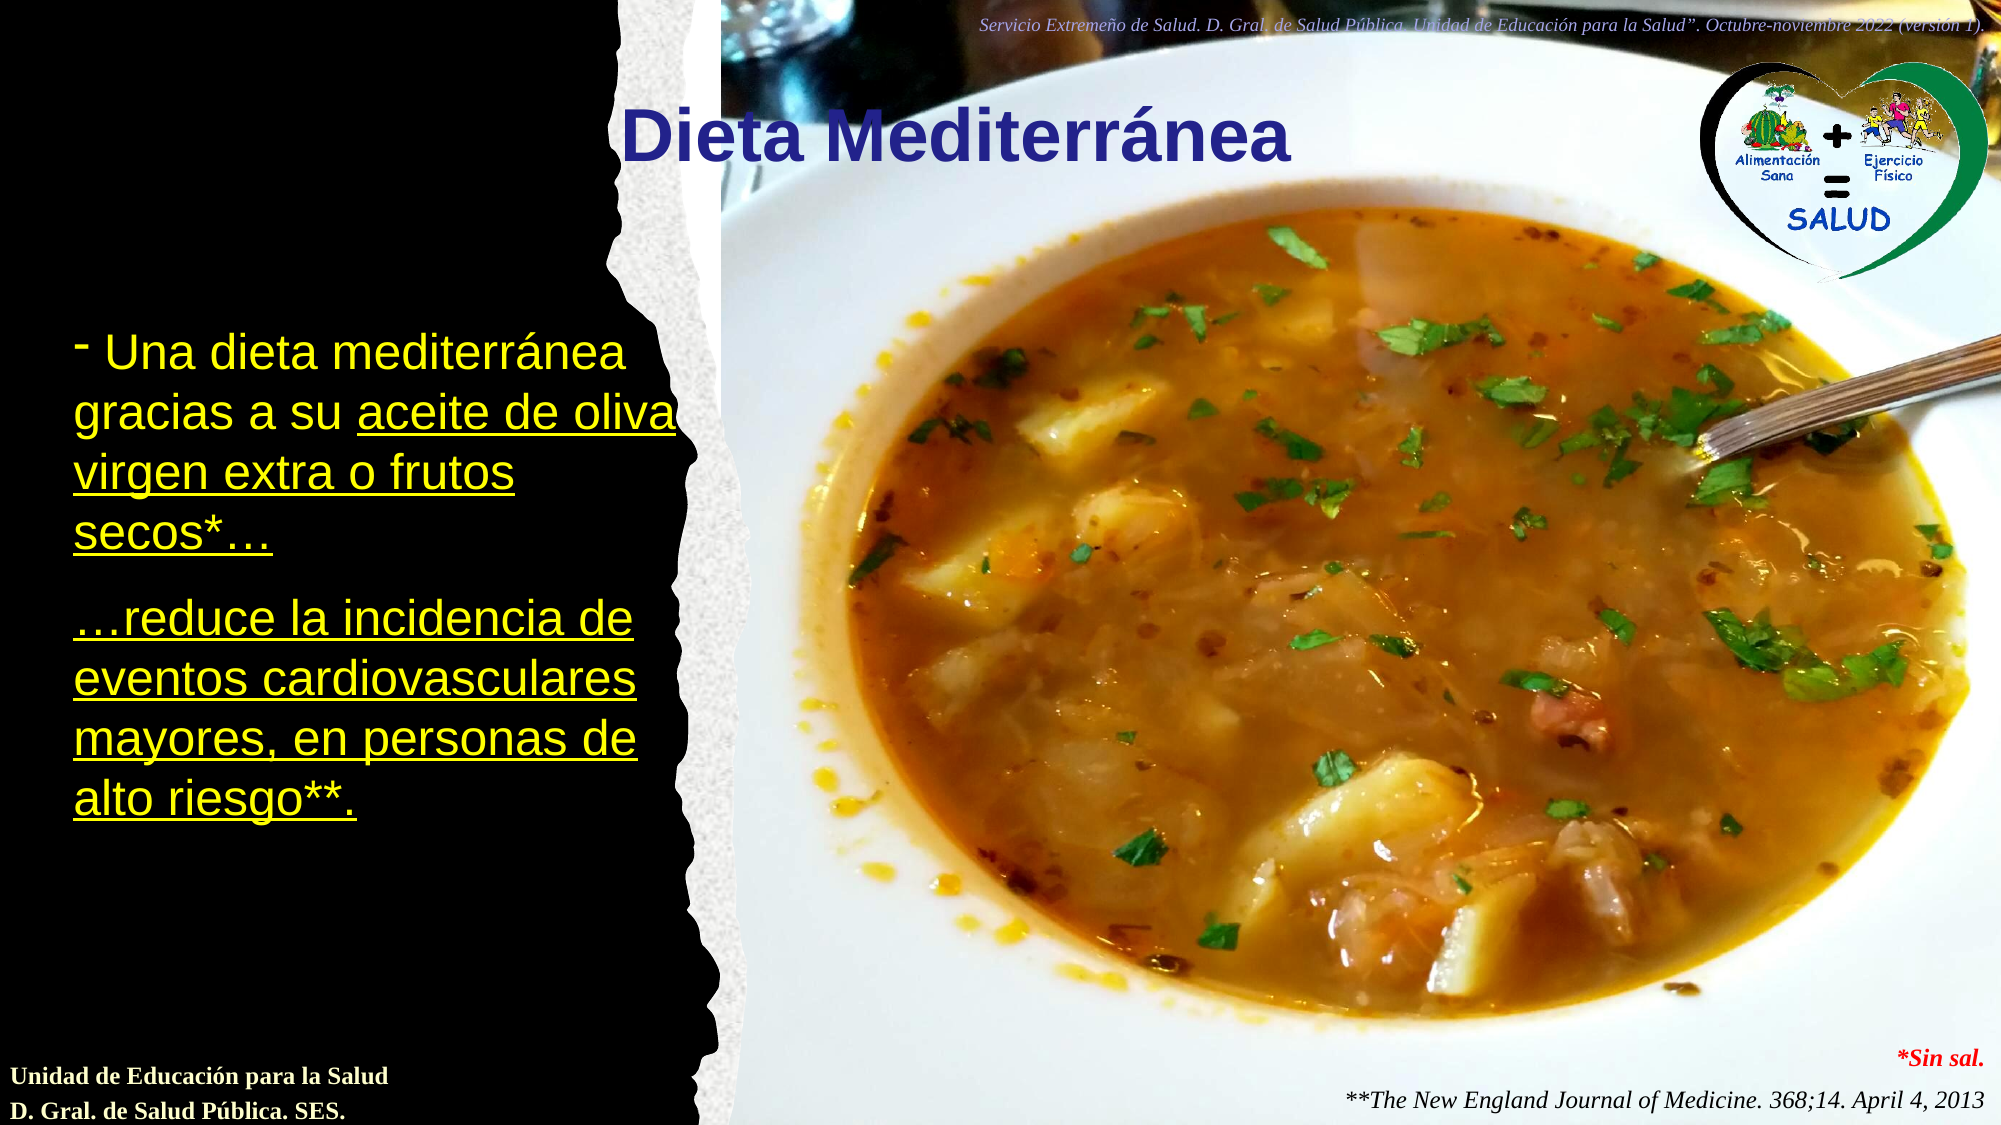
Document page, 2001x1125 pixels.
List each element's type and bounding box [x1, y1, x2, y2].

text_box [0, 0, 752, 1125]
picture [752, 0, 2001, 1125]
